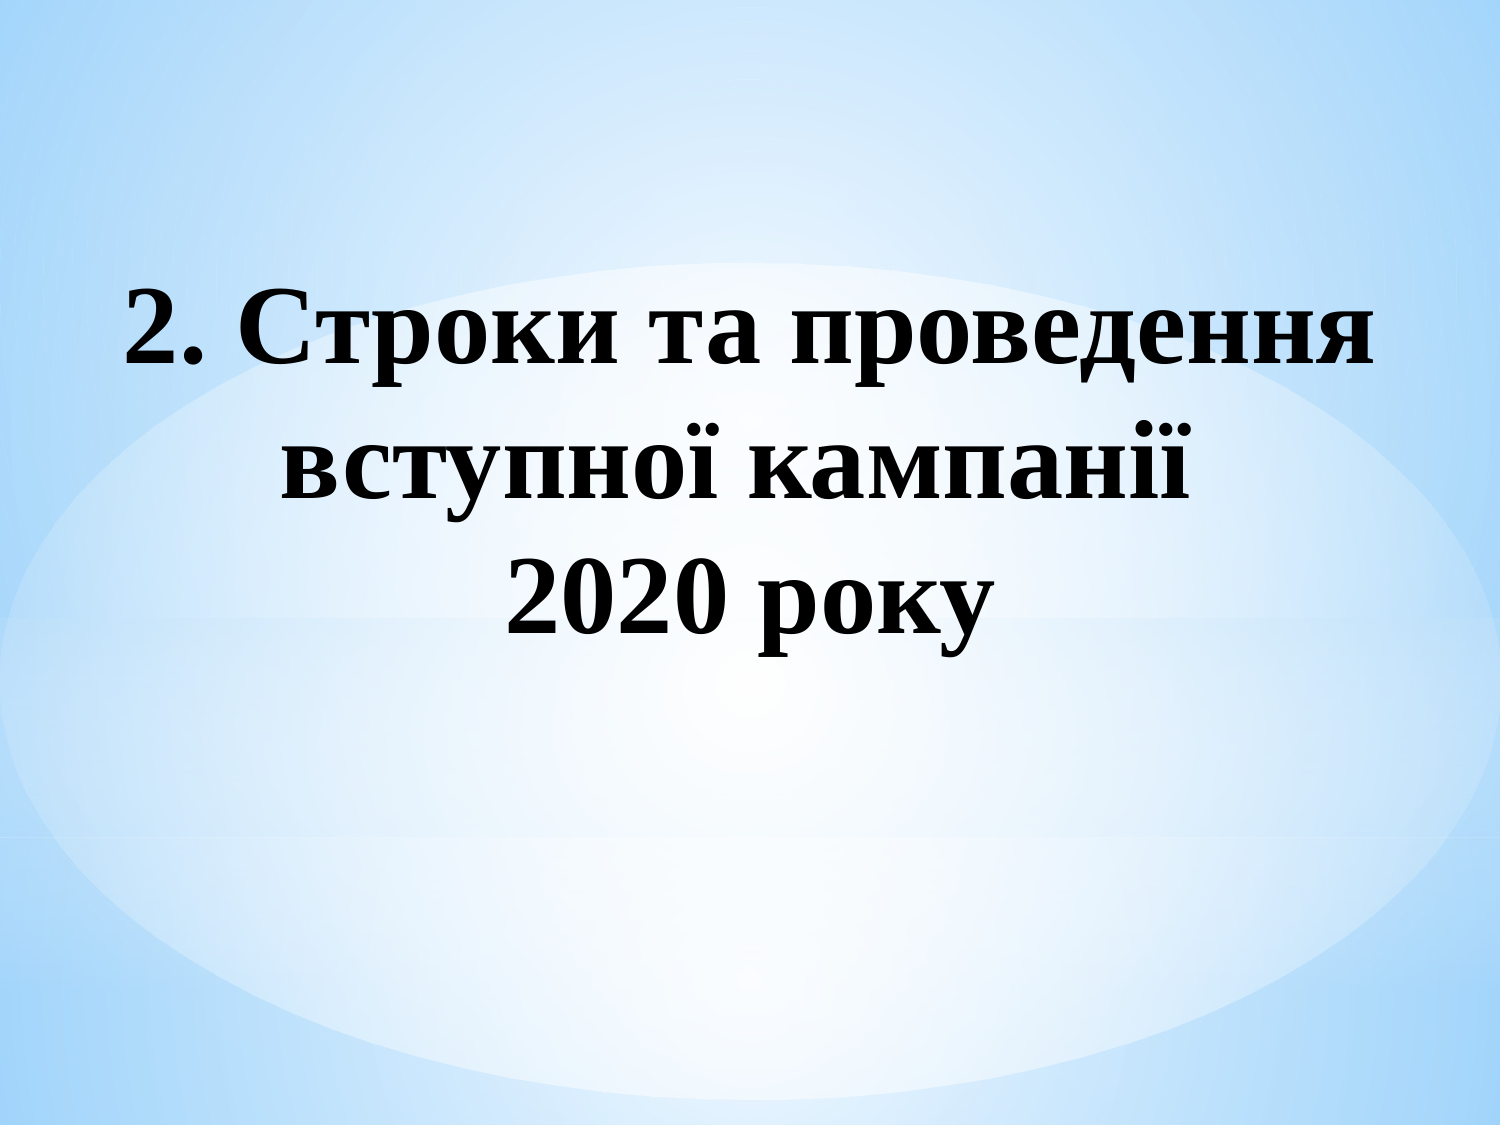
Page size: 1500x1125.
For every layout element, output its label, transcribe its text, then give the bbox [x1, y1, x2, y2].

title 2. Строки та проведення вступної кампанії 2020 року [41, 243, 1459, 941]
